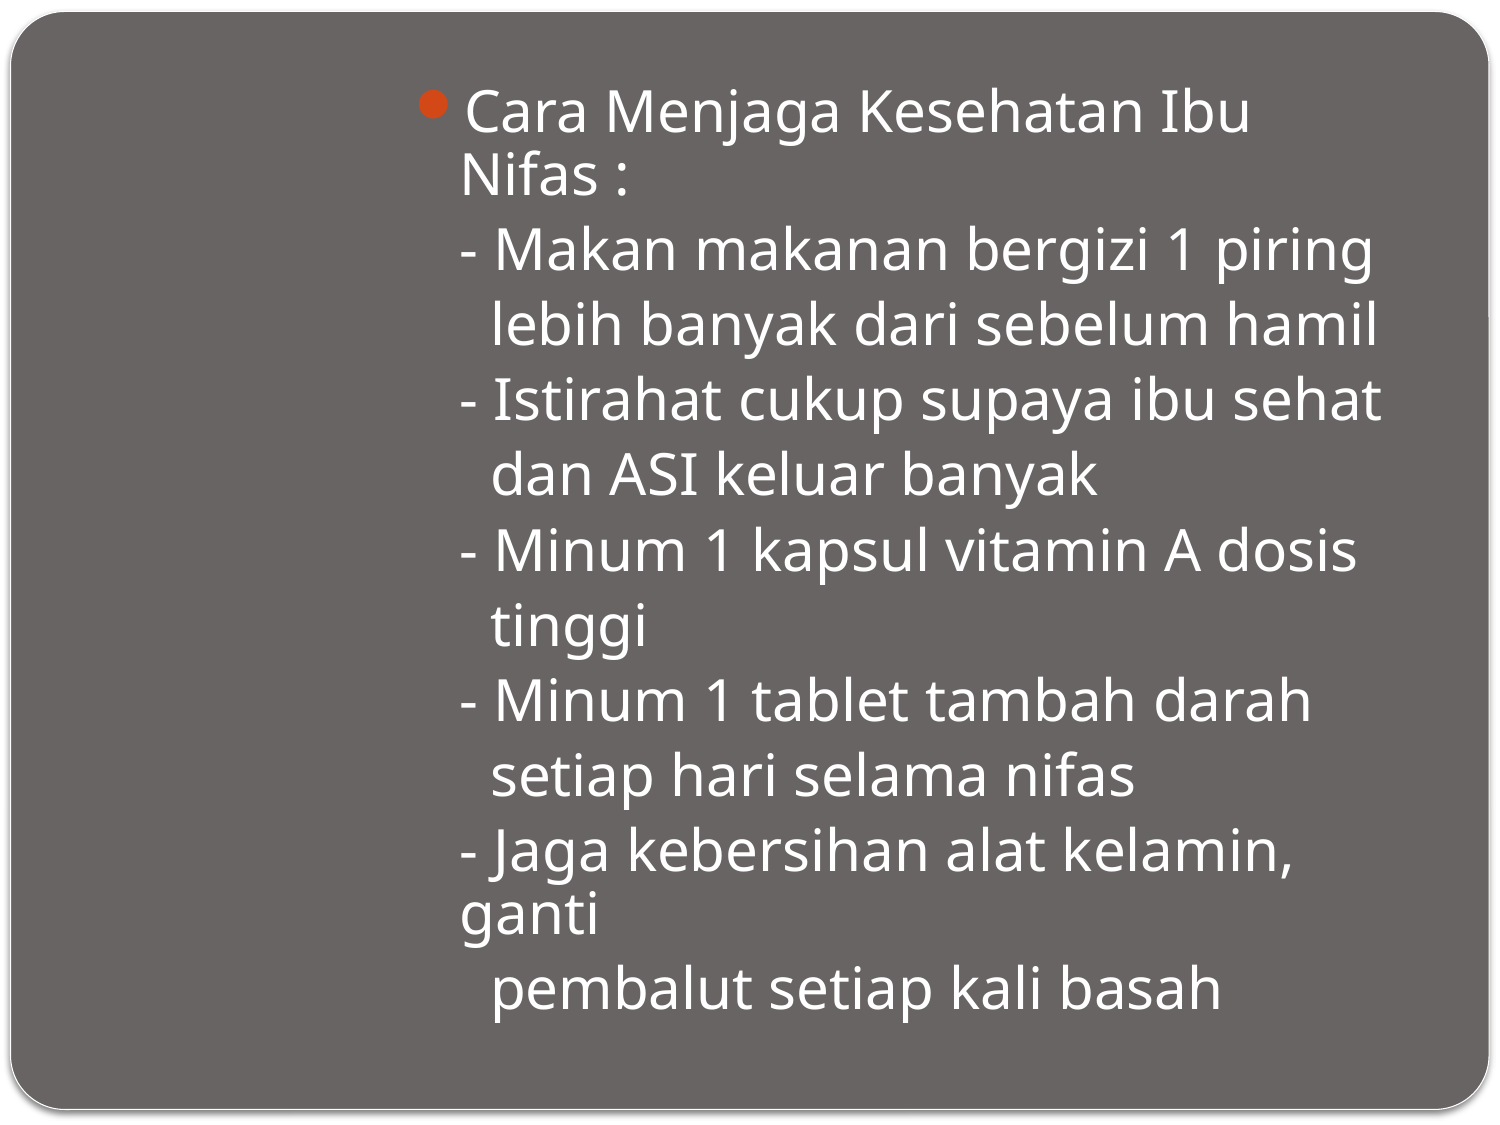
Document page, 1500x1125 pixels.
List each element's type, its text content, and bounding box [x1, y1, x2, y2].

list Cara Menjaga Kesehatan Ibu Nifas : - Makan makanan bergizi 1 piring lebih banyak dari sebelum hamil - Istirahat cukup supaya ibu sehat dan ASI keluar banyak - Minum 1 kapsul vitamin A dosis tinggi - Minum 1 tablet tambah darah setiap hari selama nifas - Jaga kebersihan alat kelamin, ganti pembalut setiap kali basah [399, 75, 1450, 1000]
